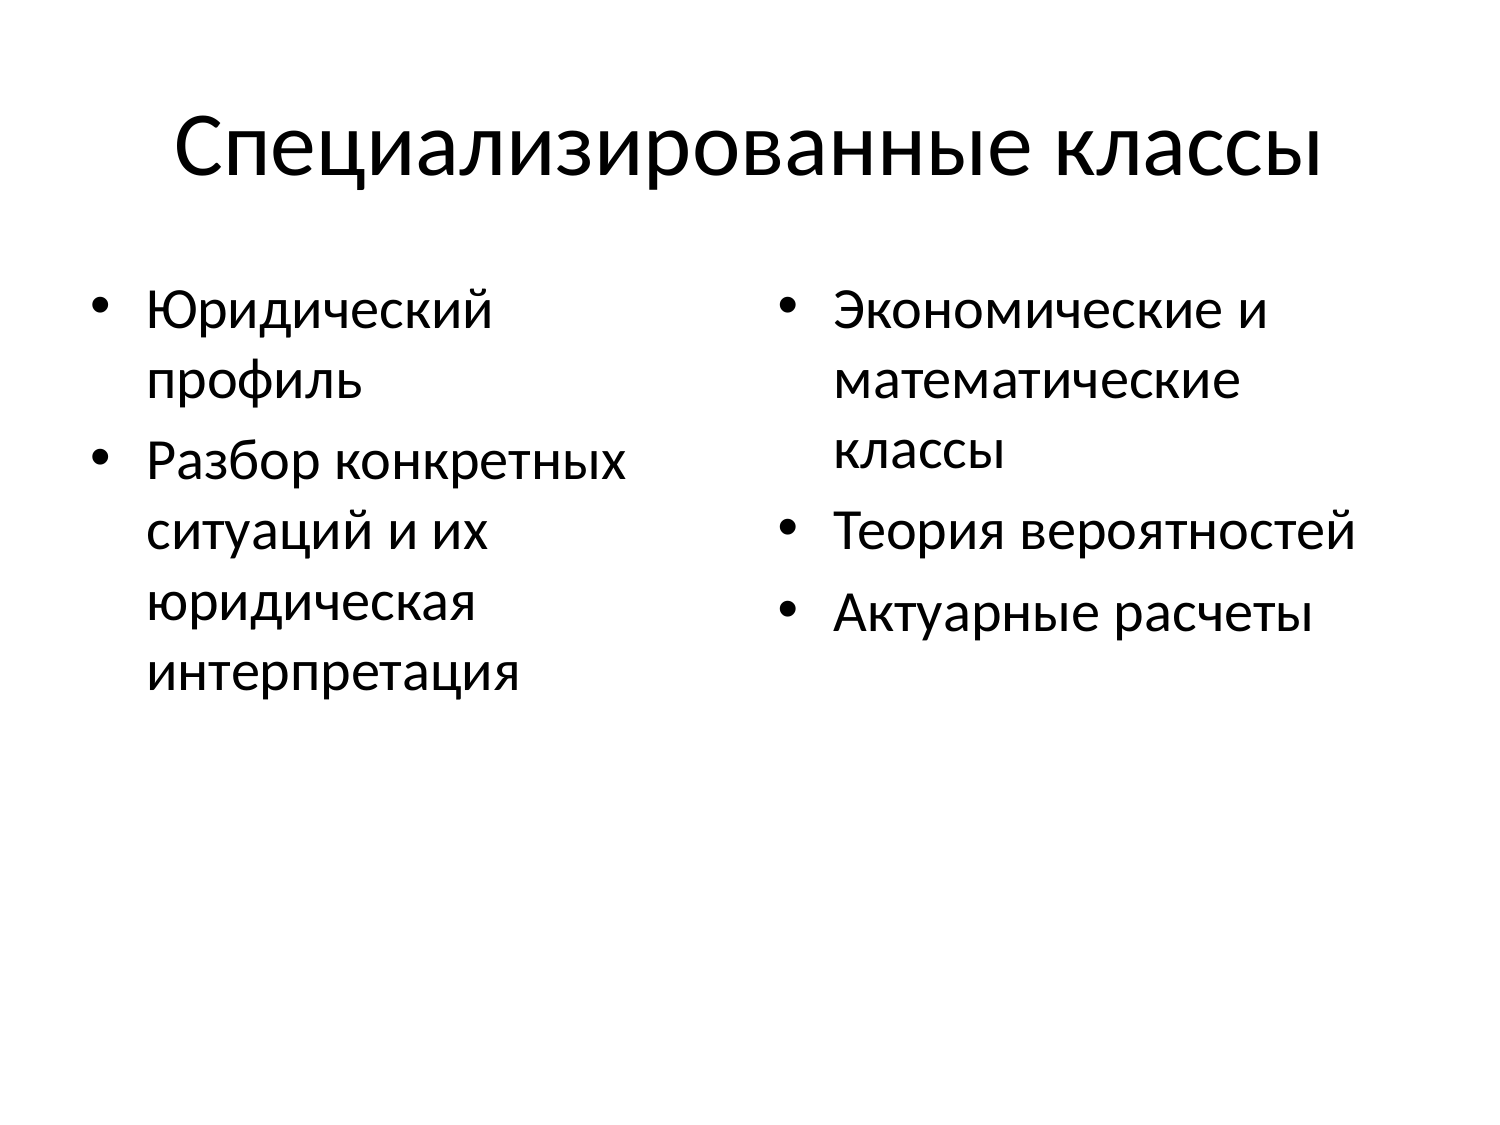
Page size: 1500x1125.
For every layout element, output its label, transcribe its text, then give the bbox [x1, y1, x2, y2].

list Юридический профиль Разбор конкретных ситуаций и их юридическая интерпретация [75, 262, 738, 1005]
title Специализированные классы [75, 45, 1425, 233]
list Экономические и математические классы Теория вероятностей Актуарные расчеты [762, 262, 1425, 1005]
